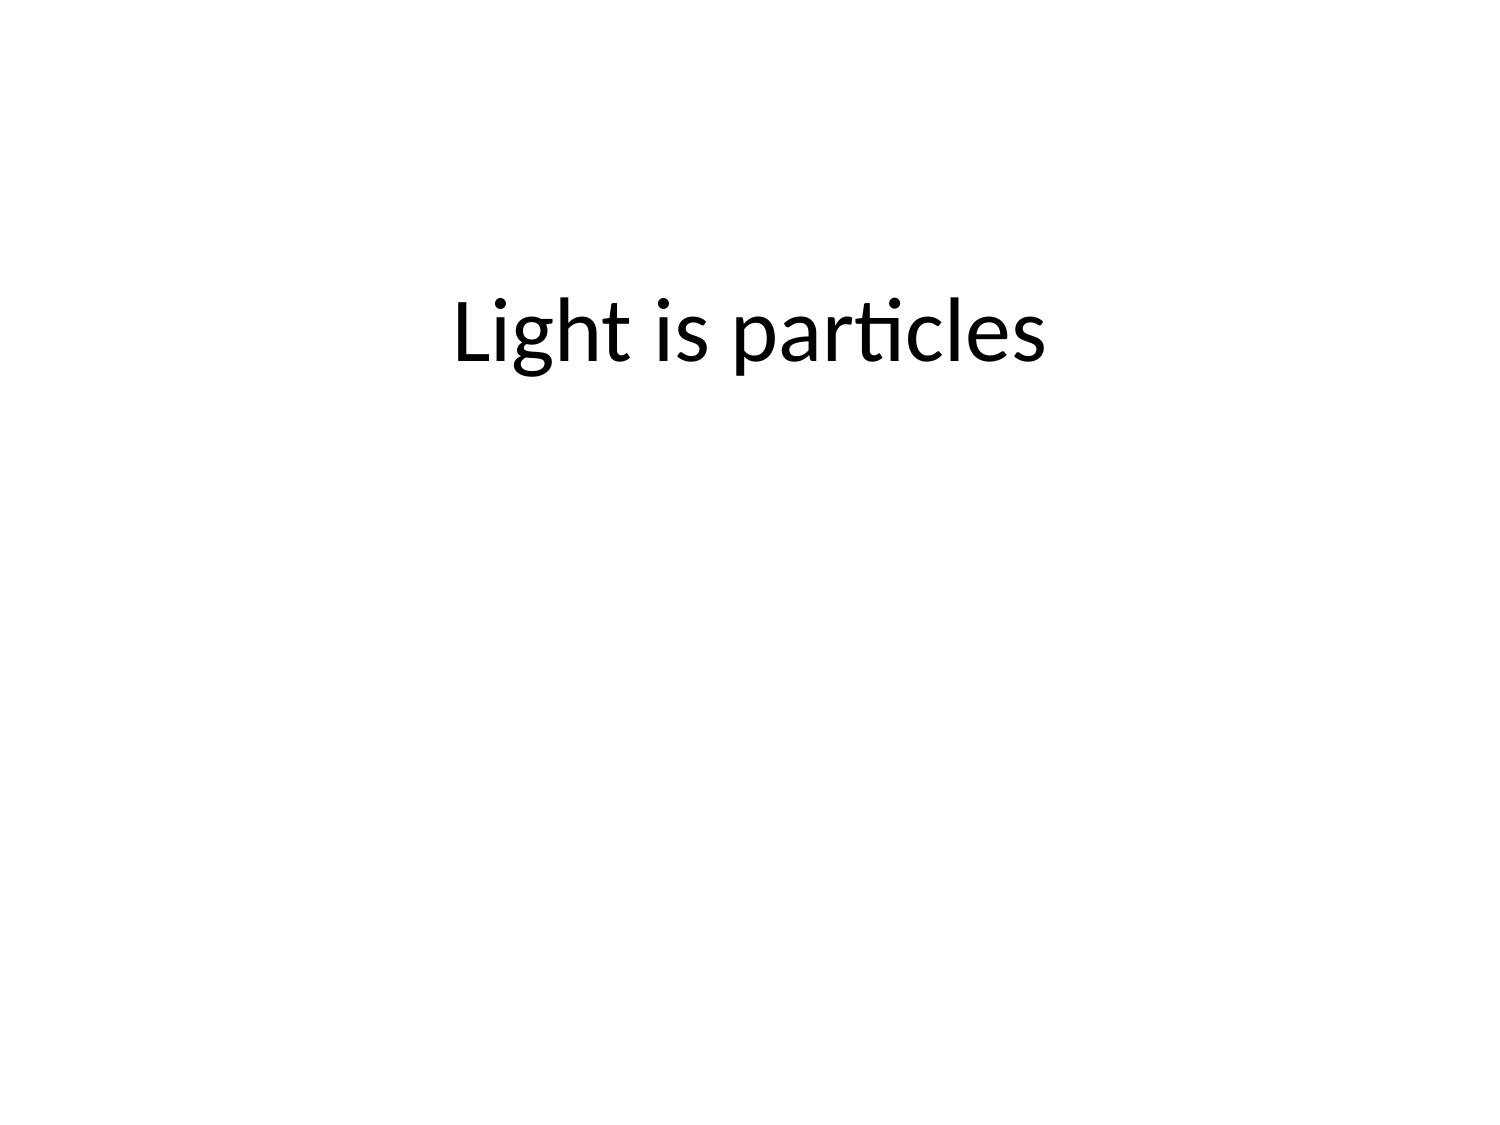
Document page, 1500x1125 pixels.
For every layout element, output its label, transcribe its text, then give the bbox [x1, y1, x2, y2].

list Light is particles [75, 262, 1425, 1005]
